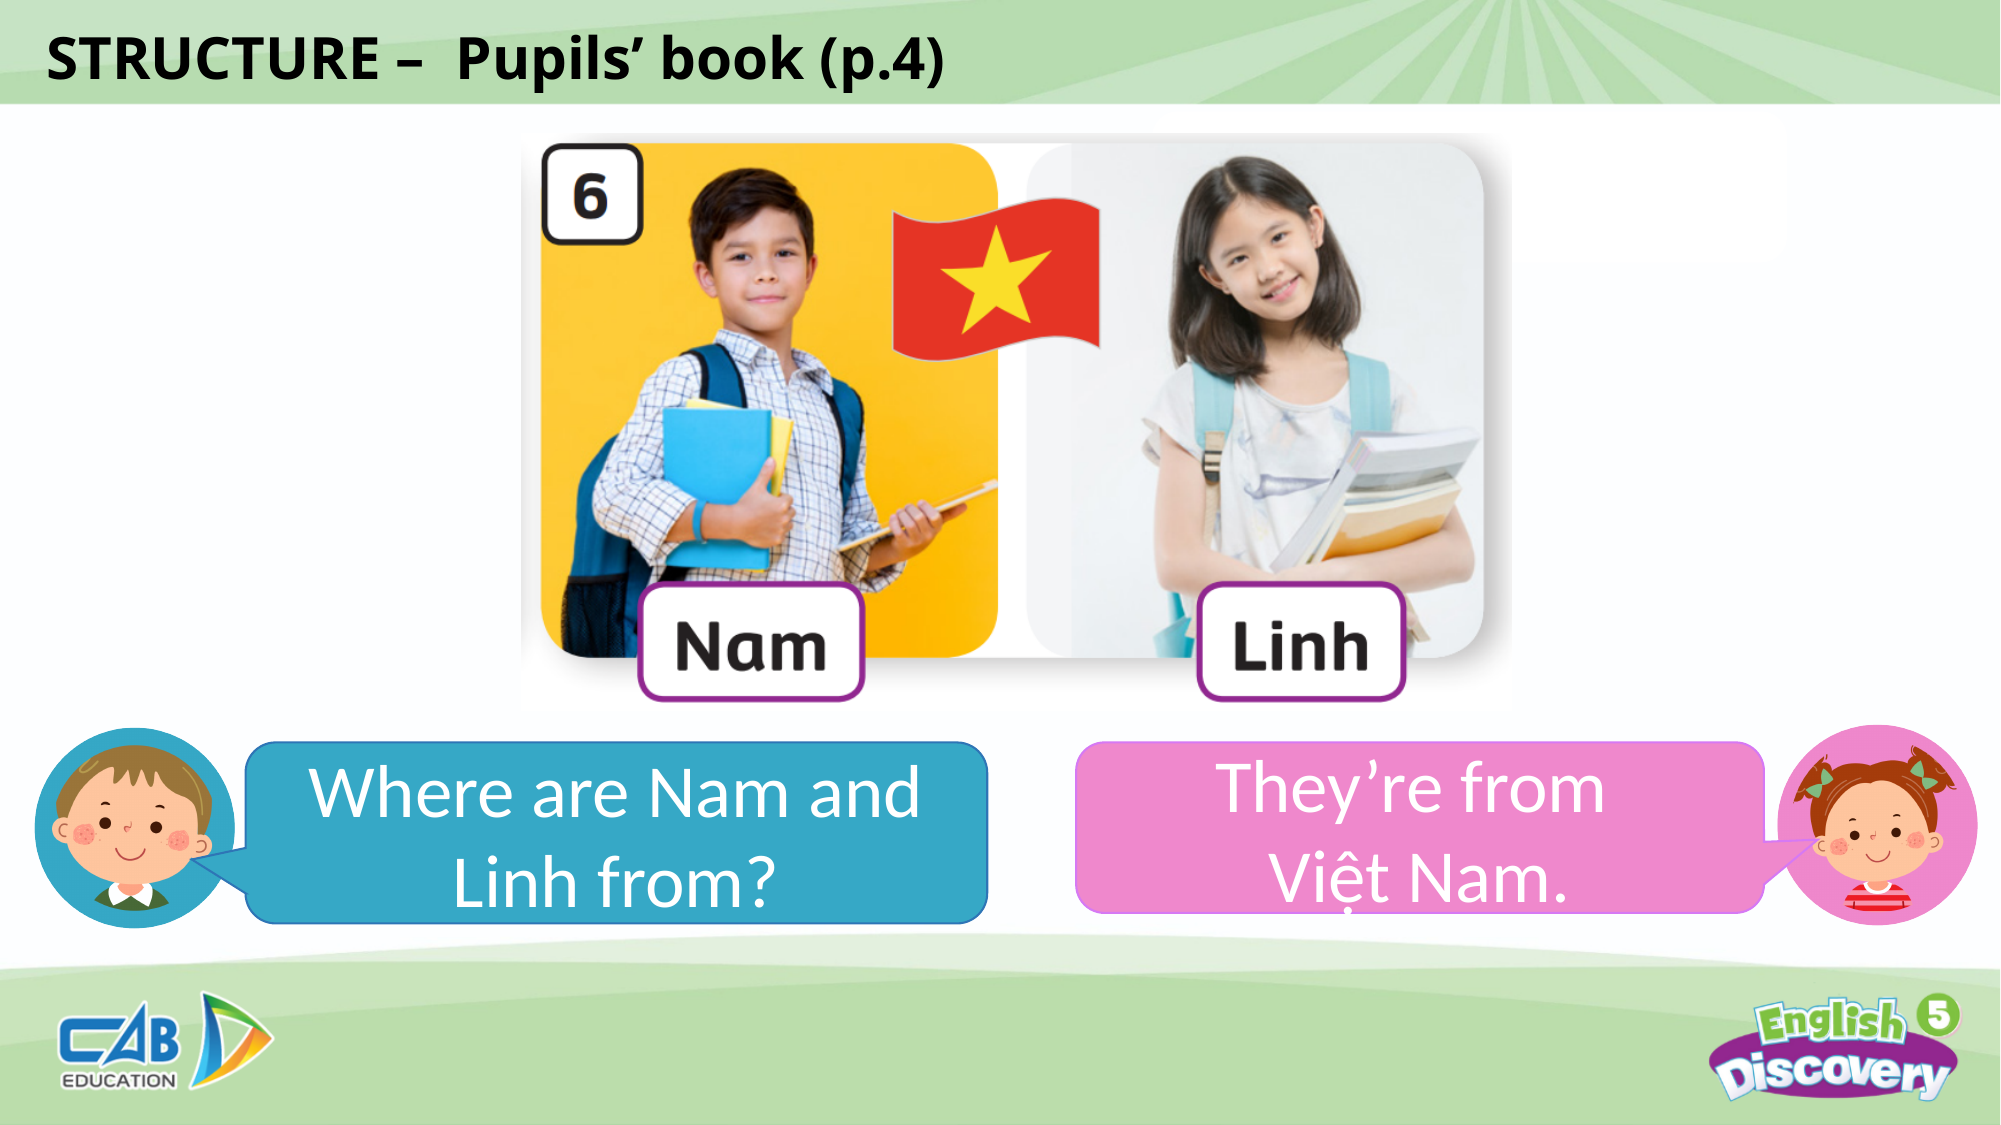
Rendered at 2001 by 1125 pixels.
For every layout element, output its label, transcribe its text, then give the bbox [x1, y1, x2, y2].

text_box STRUCTURE – Pupils’ book (p.4) [31, 30, 1757, 91]
text_box They’re from Việt Nam. [1075, 741, 1752, 914]
text_box [1152, 111, 1788, 263]
picture [0, 0, 2001, 1125]
text_box Where are Nam and Linh from? [258, 741, 989, 925]
